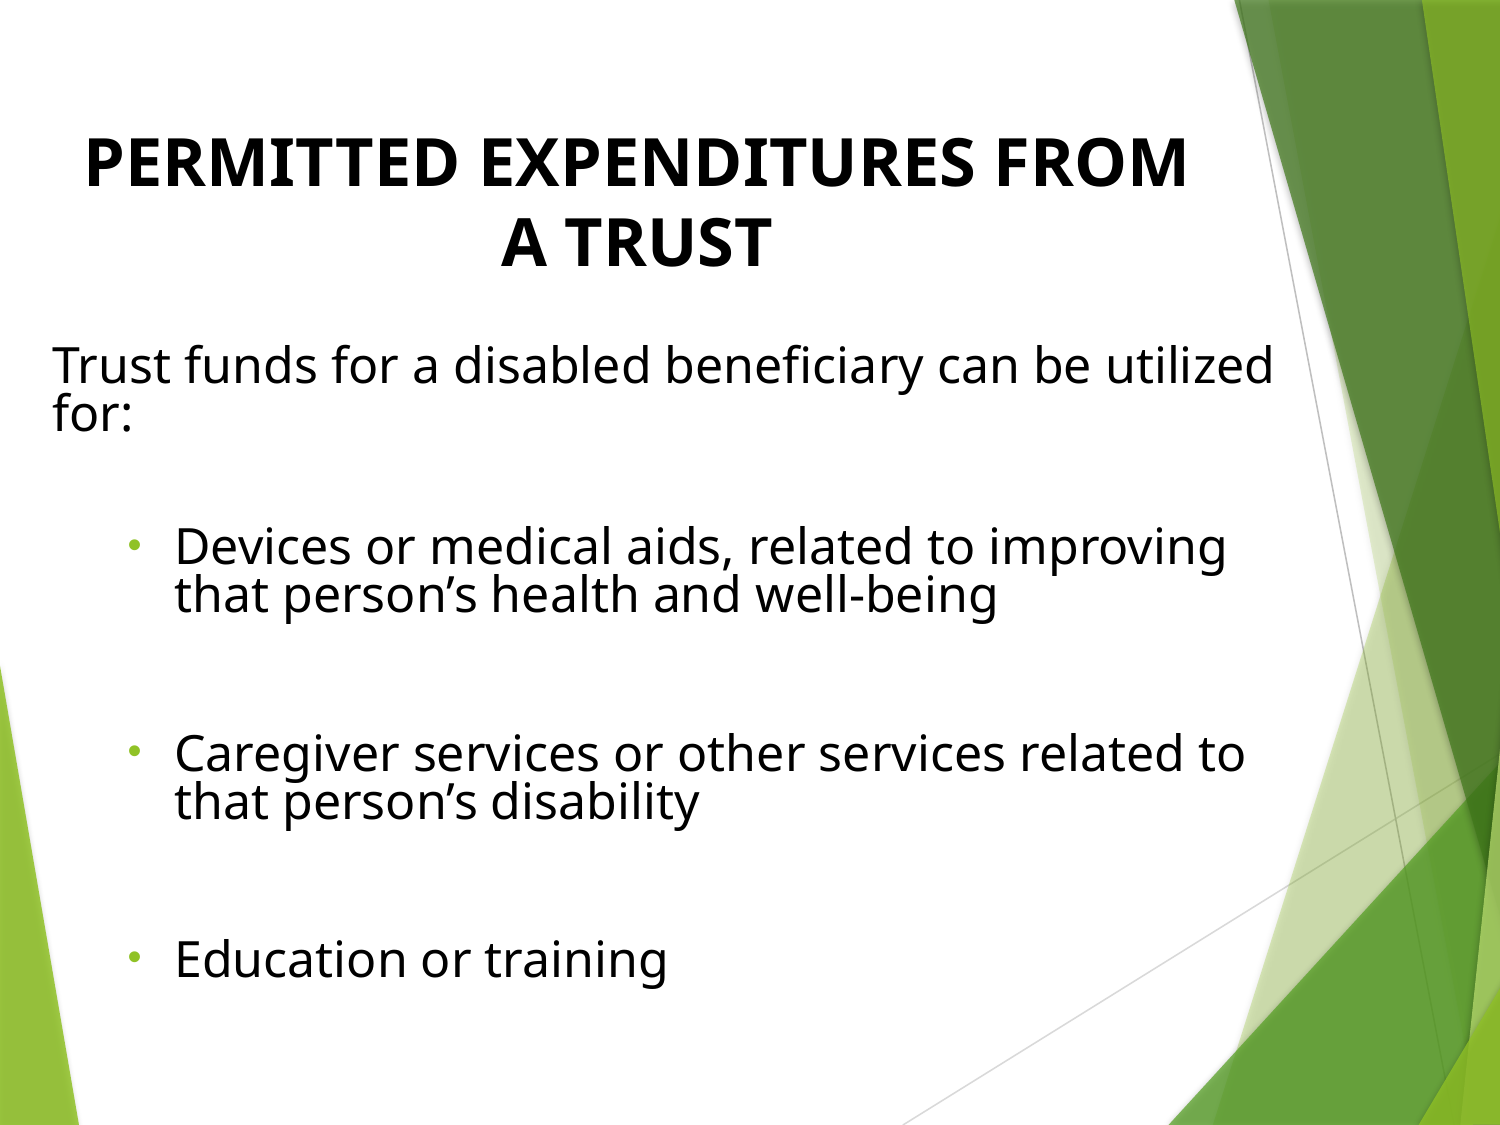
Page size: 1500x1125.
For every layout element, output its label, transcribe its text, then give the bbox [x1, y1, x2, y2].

list Trust funds for a disabled beneficiary can be utilized for: Devices or medical aids, related to improving that person’s health and well-being Caregiver services or other services related to that person’s disability Education or training [37, 337, 1314, 1038]
title PERMITTED EXPENDITURES FROM A TRUST [37, 112, 1238, 263]
